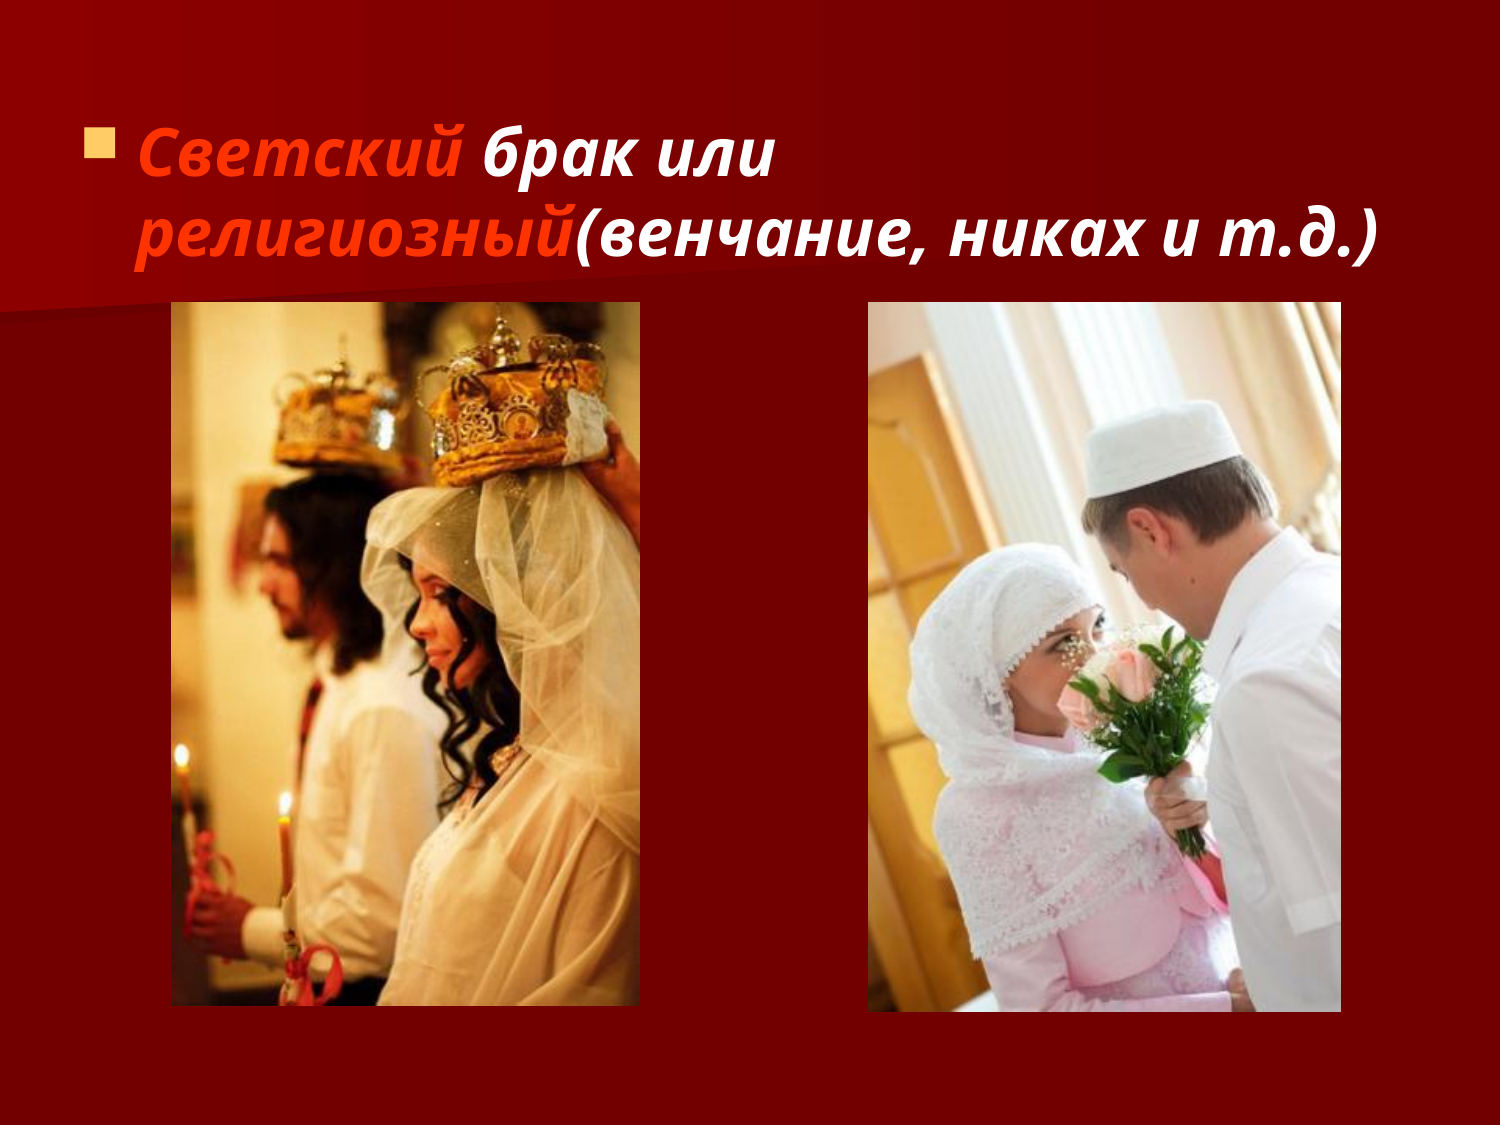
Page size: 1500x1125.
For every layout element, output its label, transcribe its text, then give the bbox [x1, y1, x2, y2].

list Светский брак или религиозный(венчание, никах и т.д.) [64, 101, 1416, 840]
picture [867, 302, 1342, 1012]
picture [170, 302, 641, 1006]
